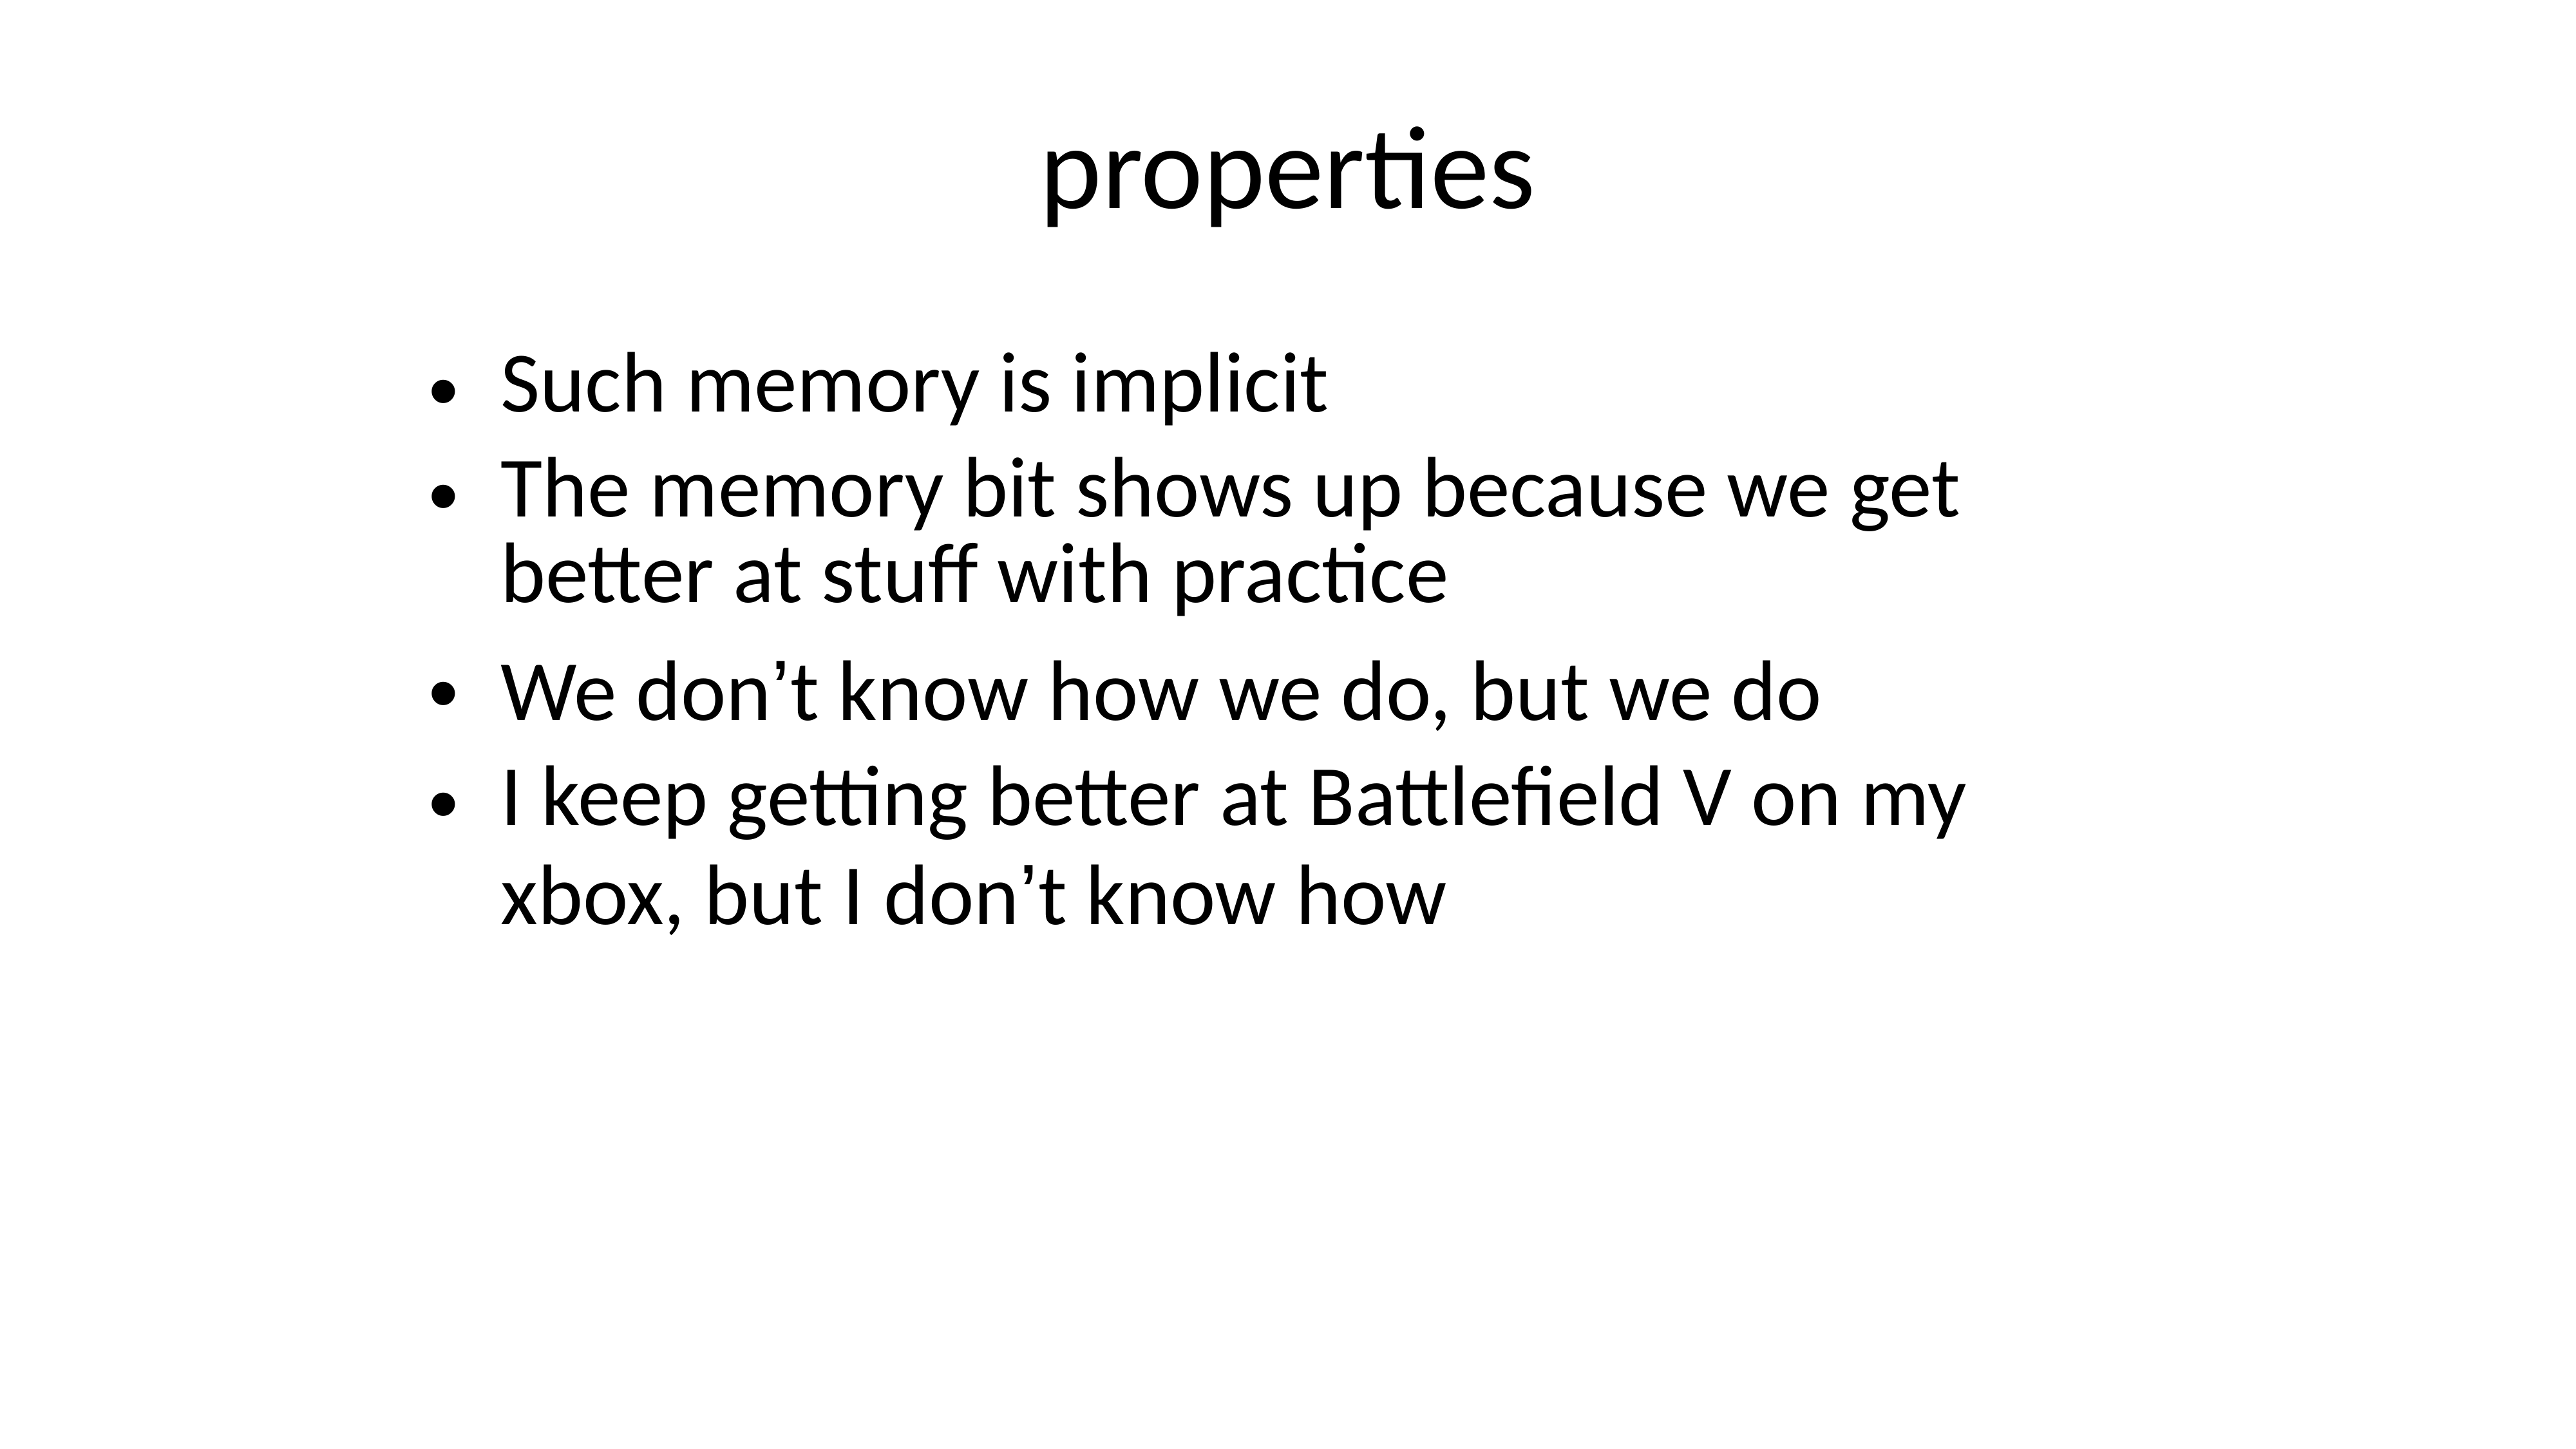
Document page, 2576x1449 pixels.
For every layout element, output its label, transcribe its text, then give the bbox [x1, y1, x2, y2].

title properties [417, 57, 2159, 301]
list Such memory is implicit The memory bit shows up because we get better at stuff with practice We don’t know how we do, but we do I keep getting better at Battlefield V on my xbox, but I don’t know how [417, 337, 2159, 1296]
